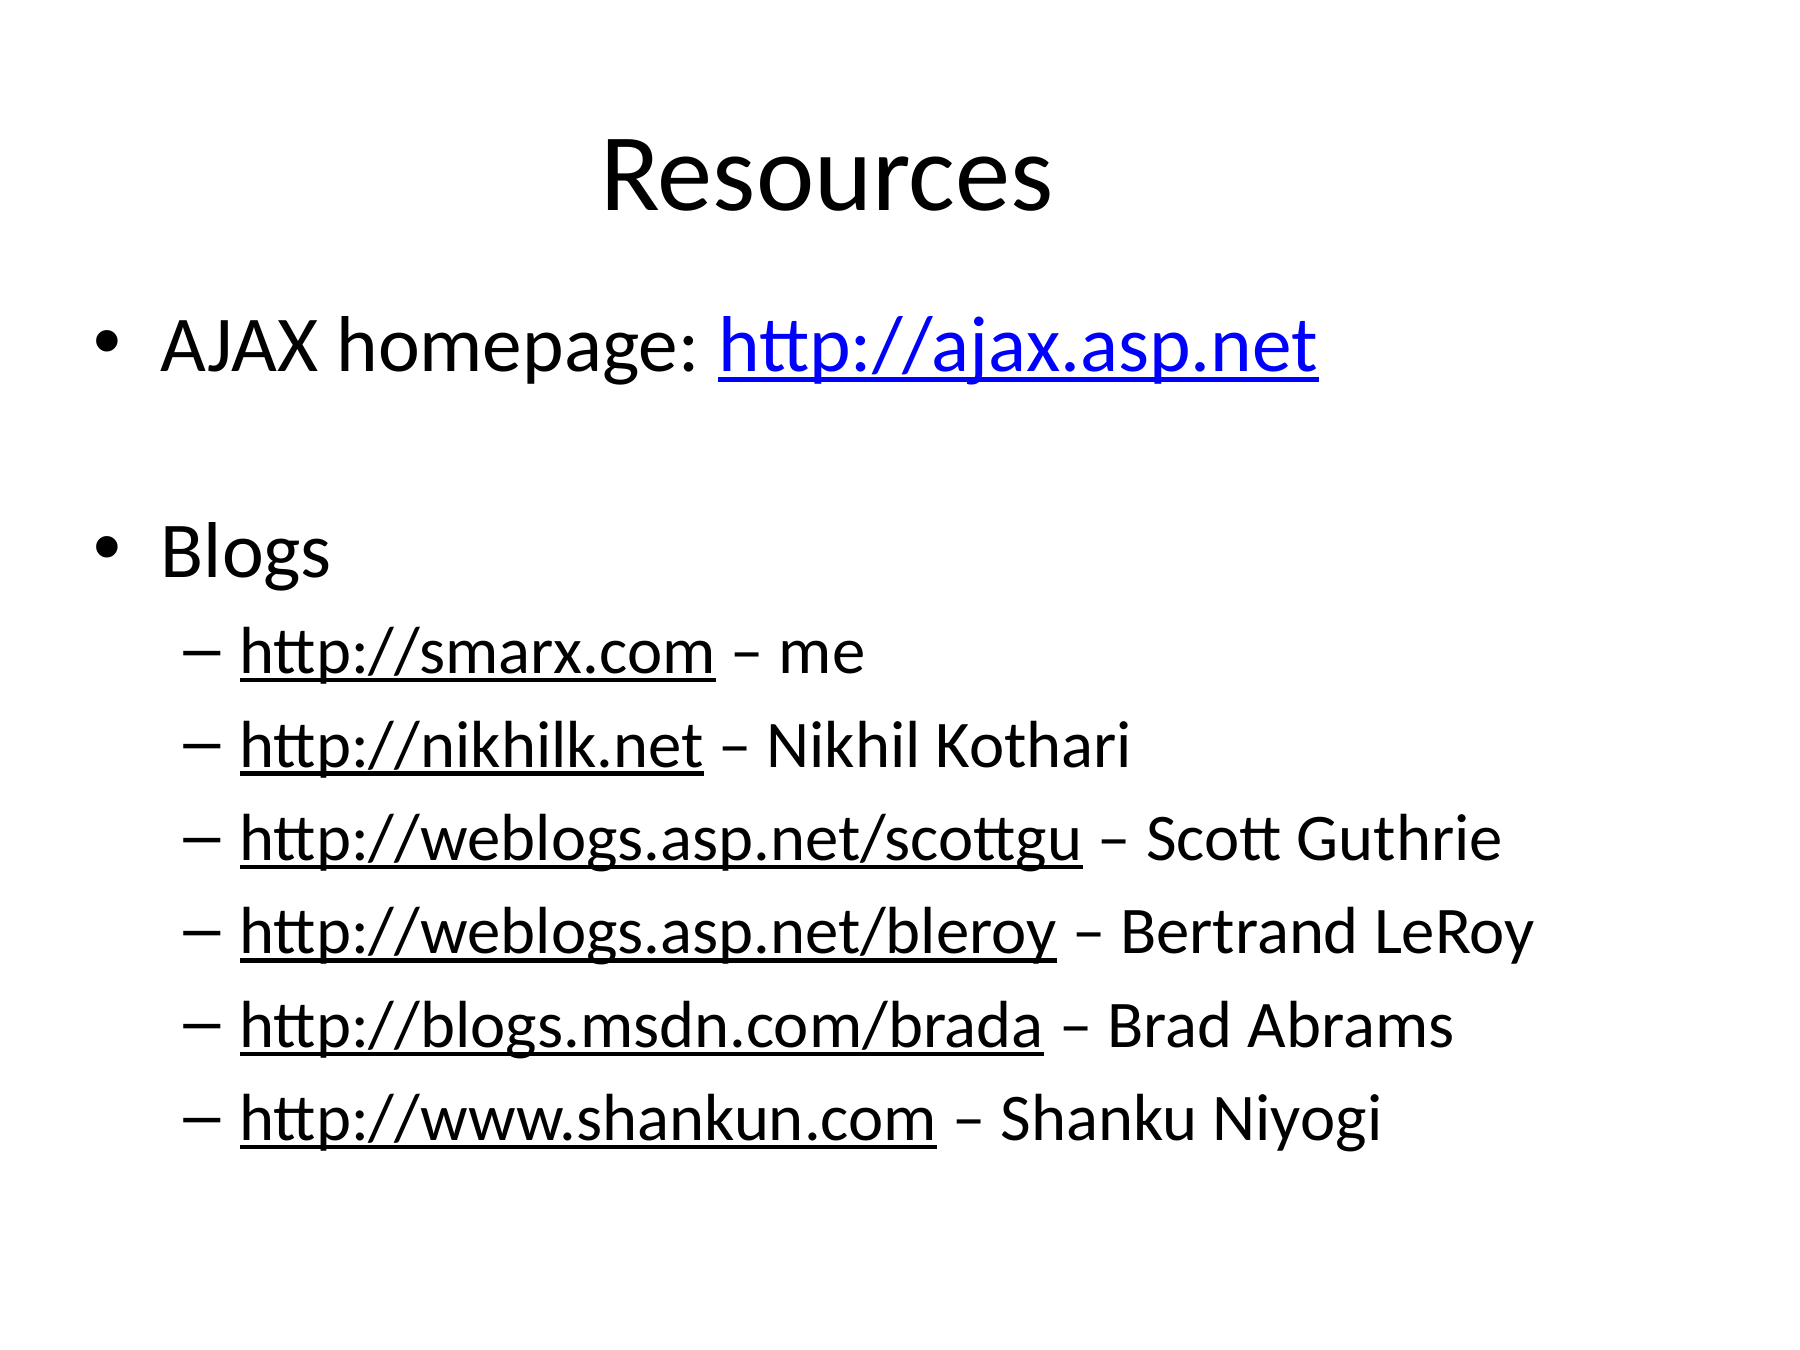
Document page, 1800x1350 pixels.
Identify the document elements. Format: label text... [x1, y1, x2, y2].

list AJAX homepage: http://ajax.asp.net Blogs http://smarx.com – me http://nikhilk.net – Nikhil Kothari http://weblogs.asp.net/scottgu – Scott Guthrie http://weblogs.asp.net/bleroy – Bertrand LeRoy http://blogs.msdn.com/brada – Brad Abrams http://www.shankun.com – Shanku Niyogi [75, 283, 1725, 1350]
title Resources [90, 54, 1710, 279]
